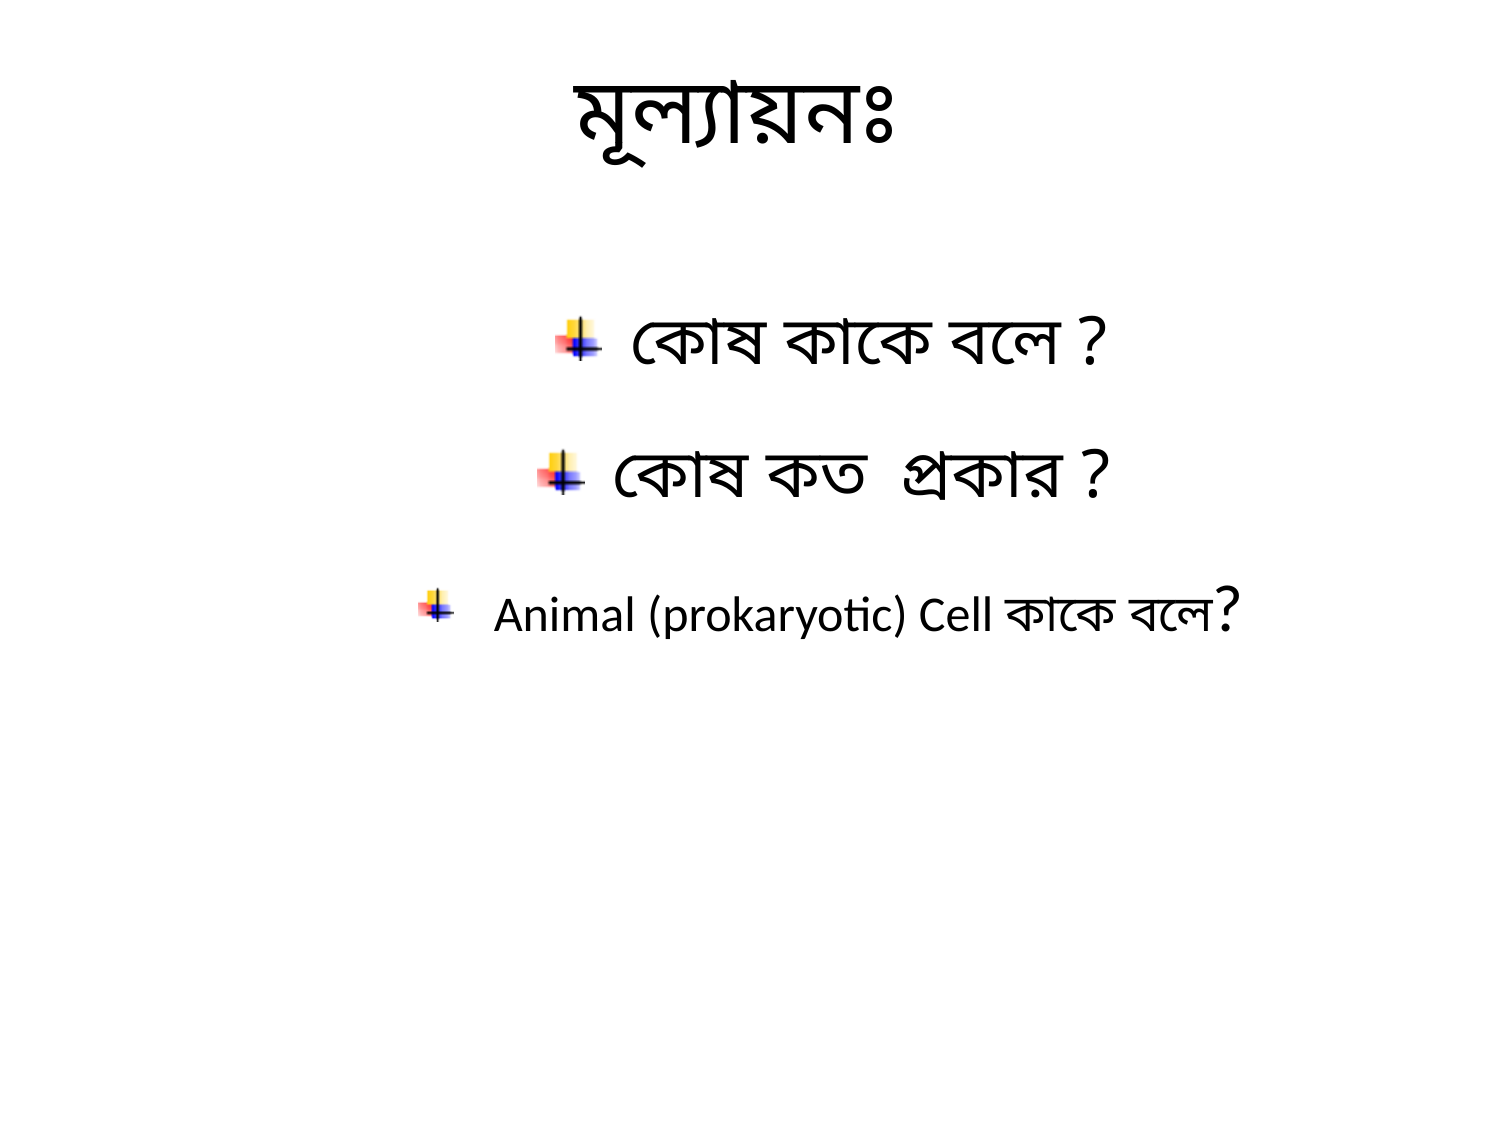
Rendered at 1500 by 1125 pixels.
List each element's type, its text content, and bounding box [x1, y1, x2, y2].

title মূল্যায়নঃ [450, 24, 1025, 188]
picture [418, 586, 454, 622]
subtitle কোষ কাকে বলে ? কোষ কত প্রকার ? Animal (prokaryotic) Cell কাকে বলে? [212, 249, 1450, 788]
picture [537, 447, 585, 495]
picture [555, 314, 602, 361]
